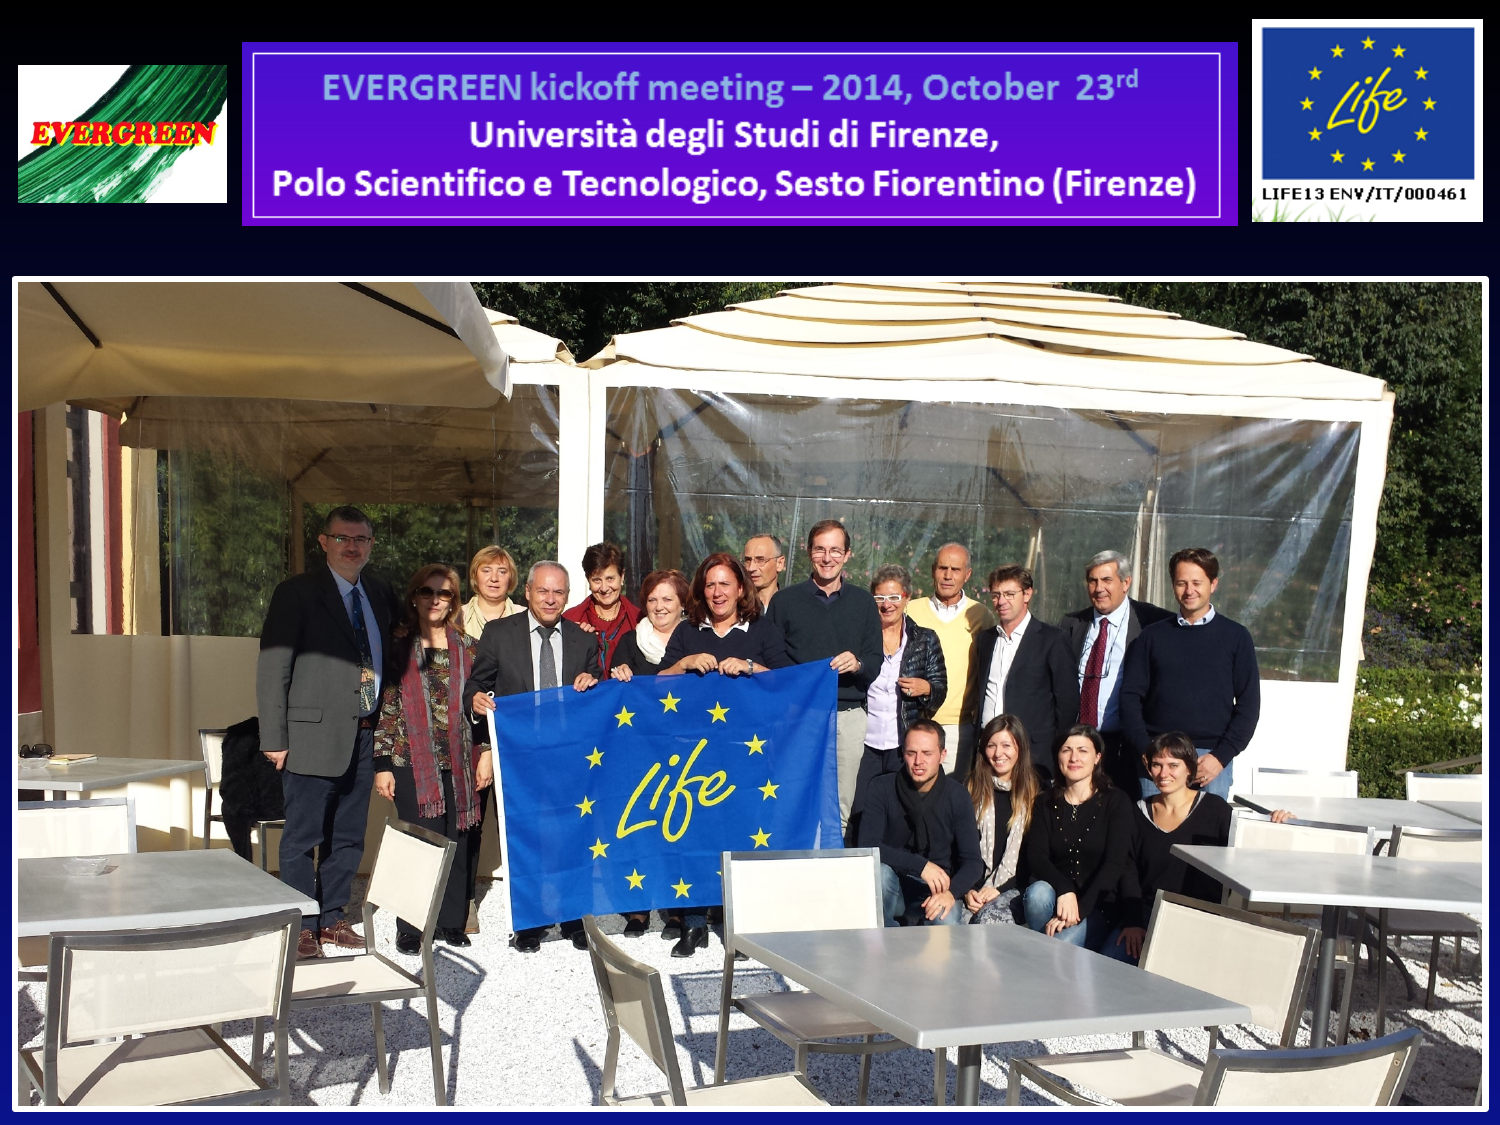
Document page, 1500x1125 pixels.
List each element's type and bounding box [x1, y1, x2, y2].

picture [241, 42, 1238, 226]
picture [18, 65, 227, 203]
picture [17, 281, 1483, 1107]
picture [1252, 18, 1483, 223]
